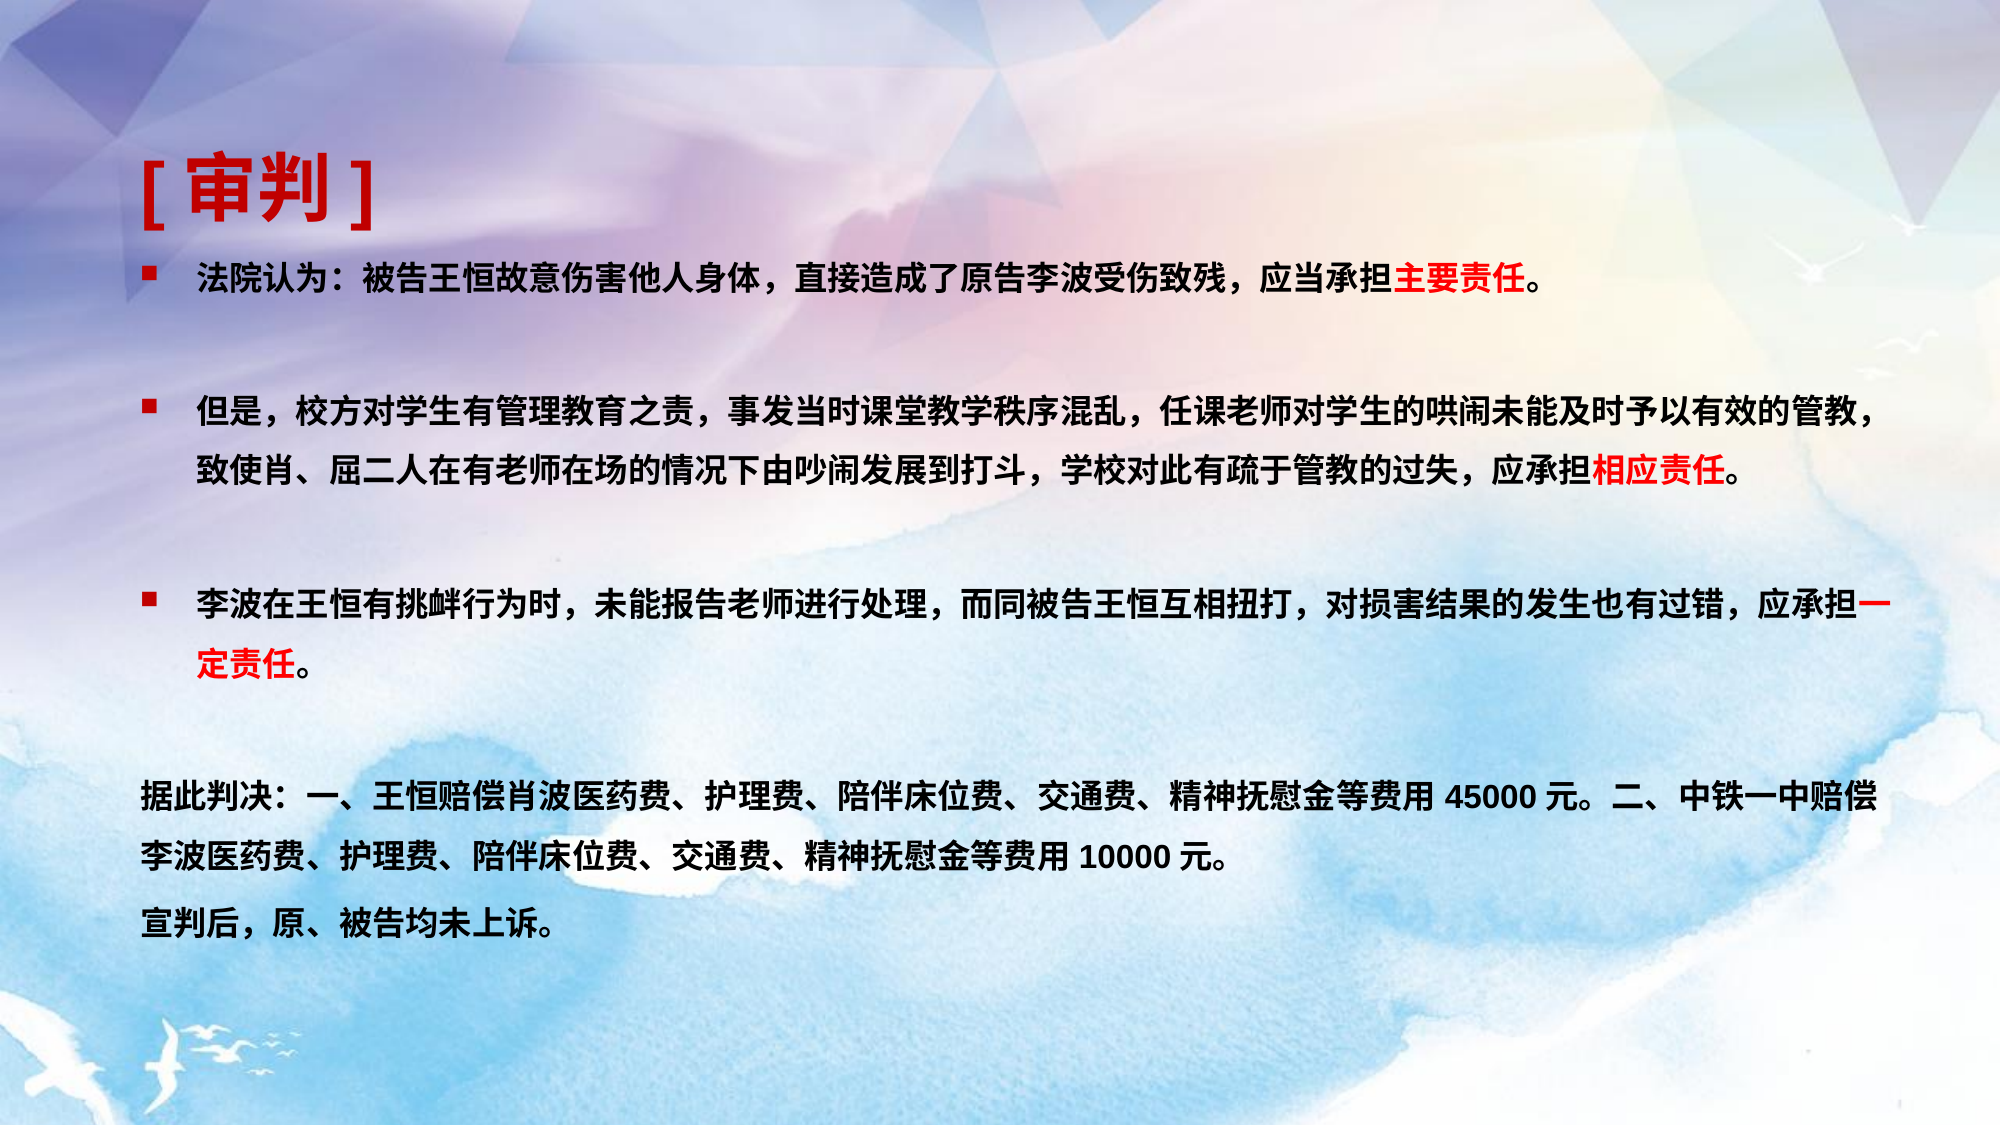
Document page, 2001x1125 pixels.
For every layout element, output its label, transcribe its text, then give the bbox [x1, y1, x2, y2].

picture [0, 0, 2000, 1125]
list [审判] 法院认为：被告王恒故意伤害他人身体，直接造成了原告李波受伤致残，应当承担主要责任。 但是，校方对学生有管理教育之责，事发当时课堂教学秩序混乱，任课老师对学生的哄闹未能及时予以有效的管教，致使肖、屈二人在有老师在场的情况下由吵闹发展到打斗，学校对此有疏于管教的过失，应承担相应责任。 李波在王恒有挑衅行为时，未能报告老师进行处理，而同被告王恒互相扭打，对损害结果的发生也有过错，应承担一定责任。 据此判决：一、王恒赔偿肖波医药费、护理费、陪伴床位费、交通费、精神抚慰金等费用45000元。二、中铁一中赔偿李波医药费、护理费、陪伴床位费、交通费、精神抚慰金等费用10000元。 宣判后，原、被告均未上诉。 [125, 87, 1919, 1125]
